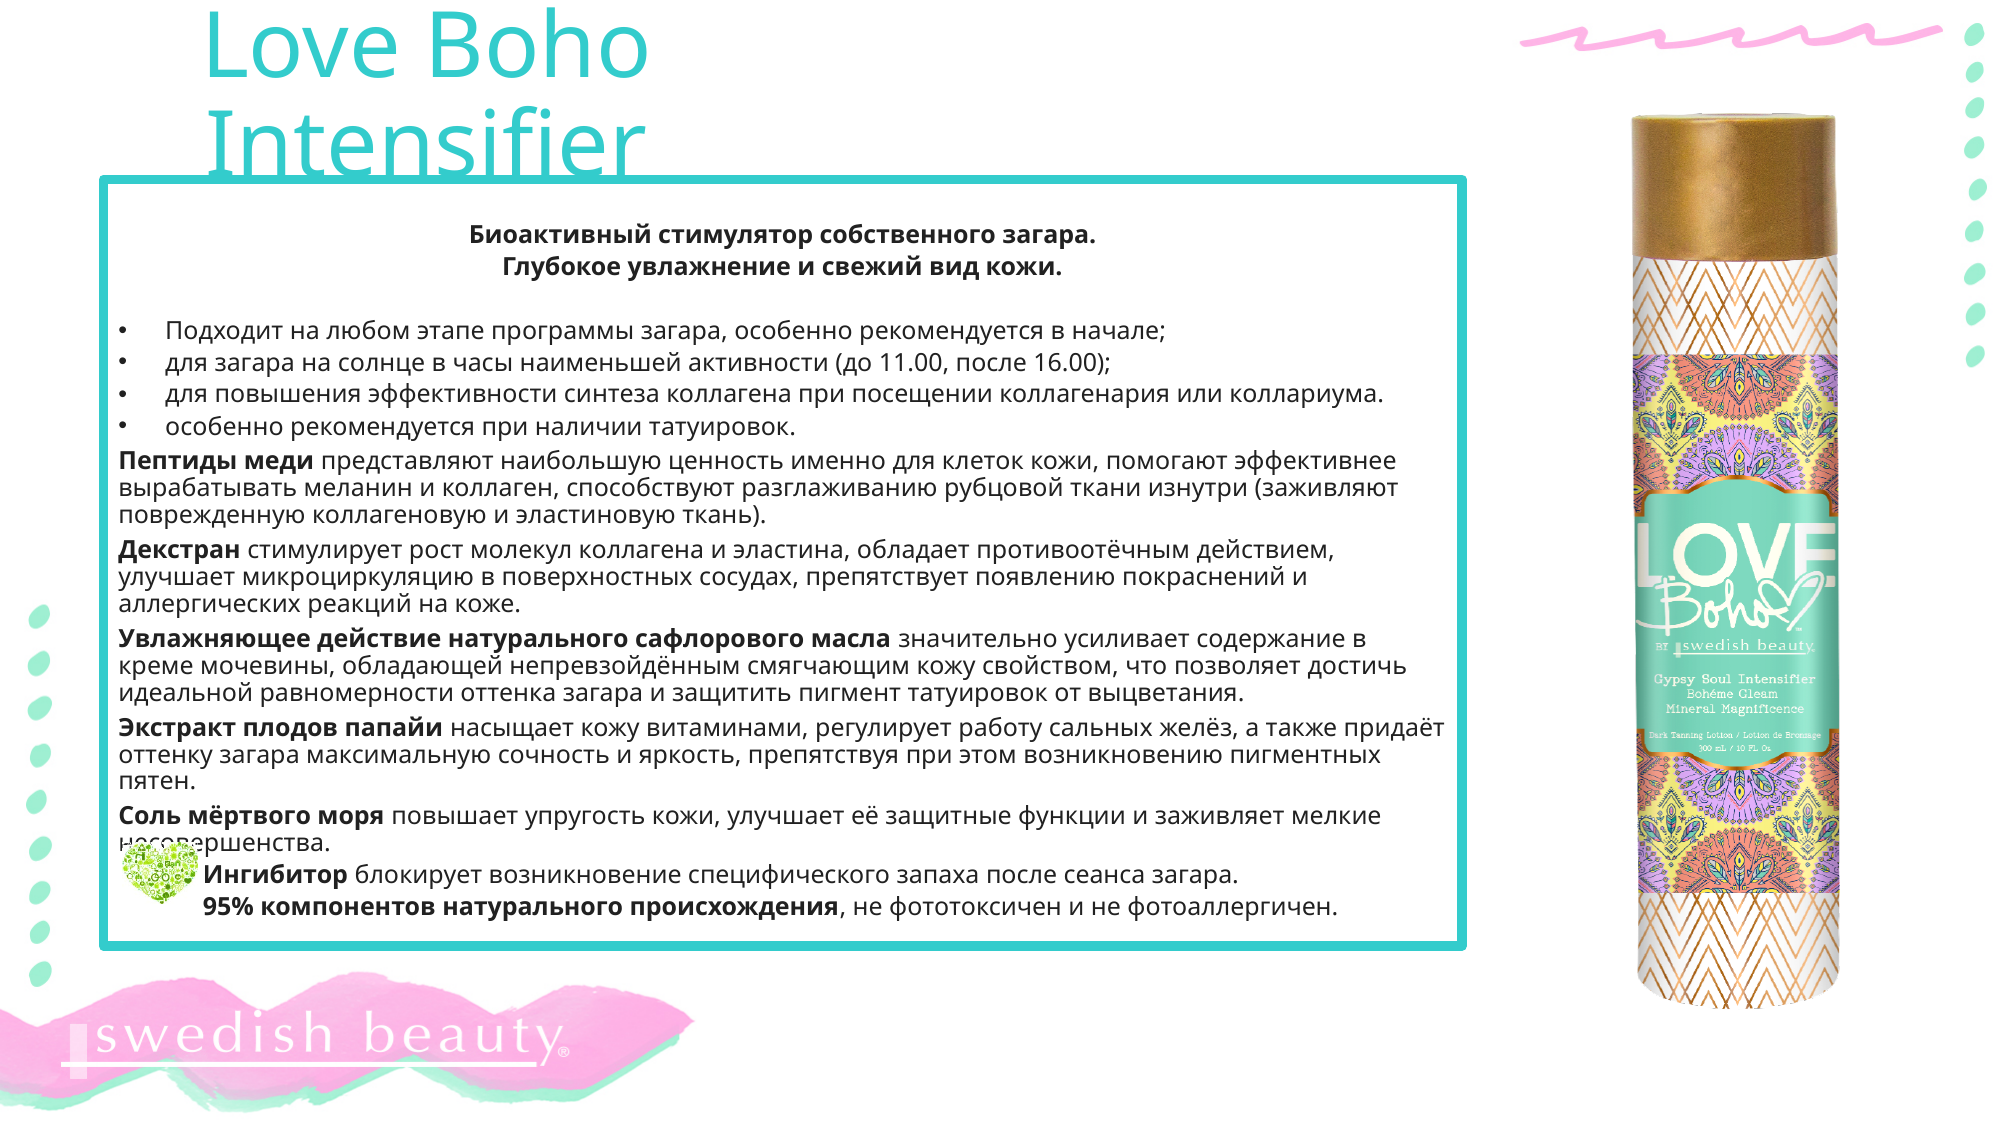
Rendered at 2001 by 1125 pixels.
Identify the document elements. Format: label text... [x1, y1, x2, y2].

picture [122, 842, 198, 904]
title Love Boho Intensifier [0, 0, 854, 194]
picture [0, 0, 2001, 1125]
text_box Биоактивный стимулятор собственного загара. Глубокое увлажнение и свежий вид кожи. Подходит на любом этапе программы загара, особенно рекомендуется в начале; для загара на солнце в часы наименьшей активности (до 11.00, после 16.00); для повышения эффективности синтеза коллагена при посещении коллагенария или коллариума. особенно рекомендуется при наличии татуировок. Пептиды меди представляют наибольшую ценность именно для клеток кожи, помогают эффективнее вырабатывать меланин и коллаген, способствуют разглаживанию рубцовой ткани изнутри (заживляют поврежденную коллагеновую и эластиновую ткань). Декстран стимулирует рост молекул коллагена и эластина, обладает противоотёчным действием, улучшает микроциркуляцию в поверхностных сосудах, препятствует появлению покраснений и аллергических реакций на коже. Увлажняющее действие натурального сафлорового масла значительно усиливает содержание в креме мочевины, обладающей непревзойдённым смягчающим кожу свойством, что позволяет достичь идеальной равномерности оттенка загара и защитить пигмент татуировок от выцветания. Экстракт плодов папайи насыщает кожу витаминами, регулирует работу сальных желёз, а также придаёт оттенку загара максимальную сочность и яркость, препятствуя при этом возникновению пигментных пятен. Соль мёртвого моря повышает упругость кожи, улучшает её защитные функции и заживляет мелкие несовершенства. Ингибитор блокирует возникновение специфического запаха после сеанса загара. 95% компонентов натурального происхождения, не фототоксичен и не фотоаллергичен. [103, 179, 1462, 947]
